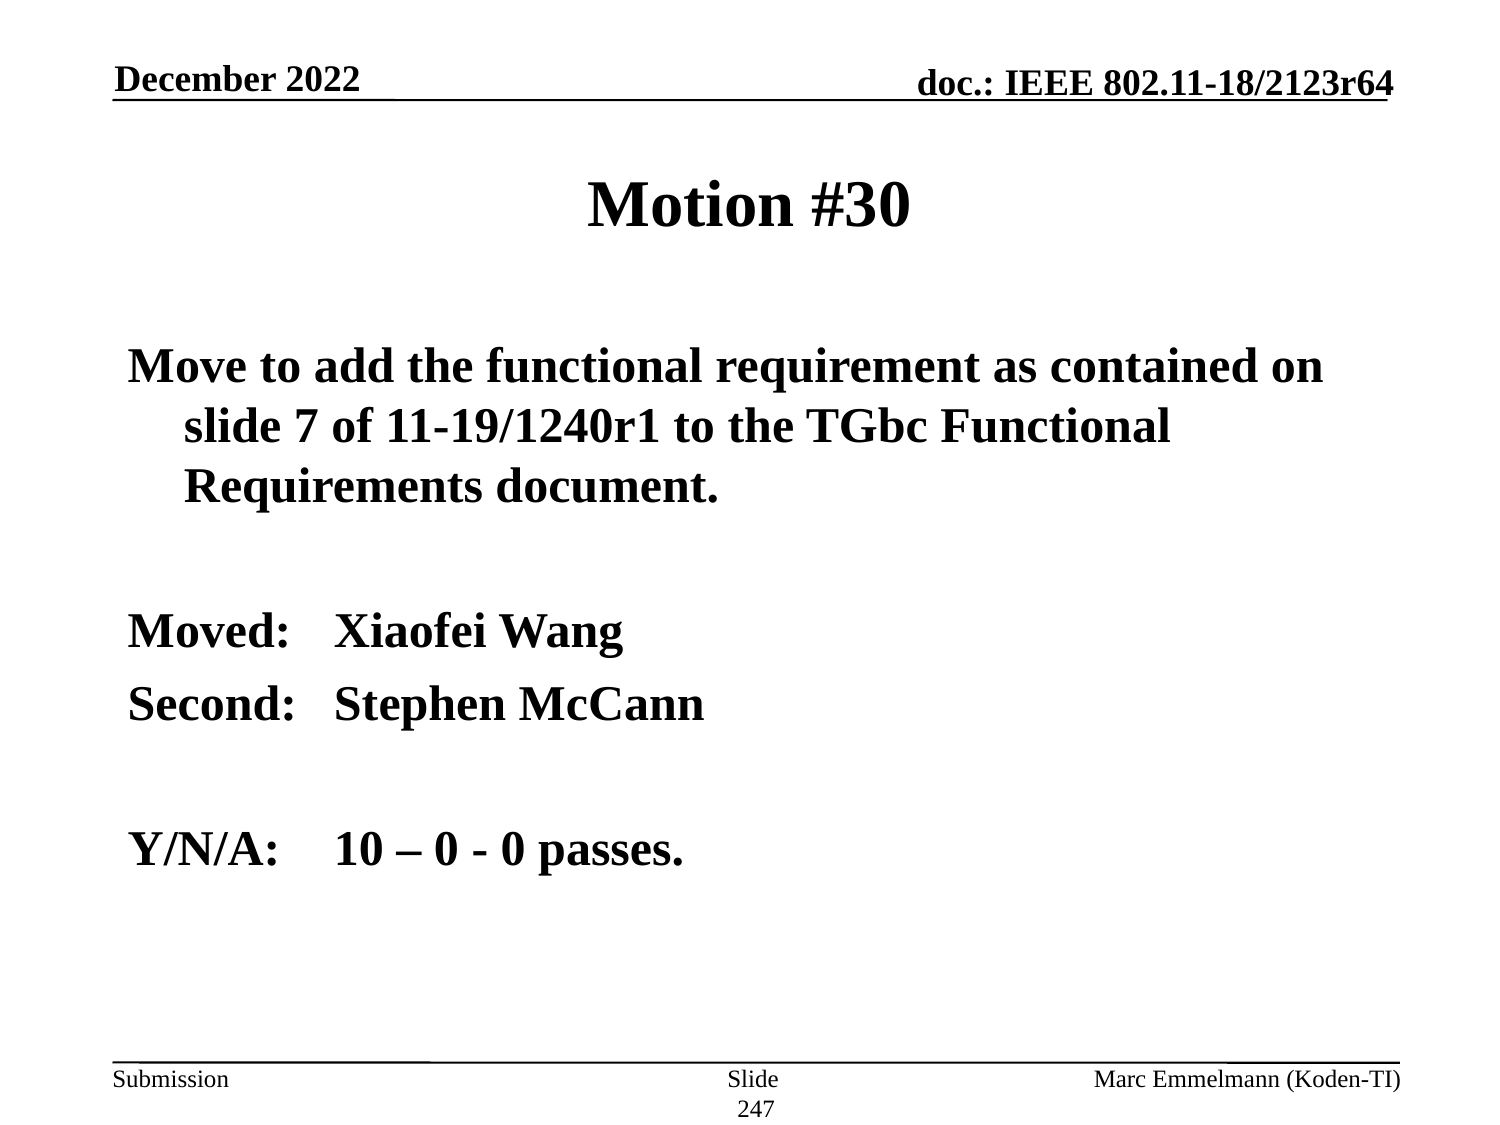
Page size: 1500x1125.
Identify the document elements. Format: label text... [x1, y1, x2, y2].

list Move to add the functional requirement as contained on slide 7 of 11-19/1240r1 to the TGbc Functional Requirements document. Moved: Xiaofei Wang Second: Stephen McCann Y/N/A: 10 – 0 - 0 passes. [112, 324, 1388, 1000]
title Motion #30 [112, 112, 1388, 288]
slide_number Slide 247 [712, 1061, 800, 1123]
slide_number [114, 54, 423, 100]
footer Marc Emmelmann (Koden-TI) [878, 1061, 1402, 1093]
